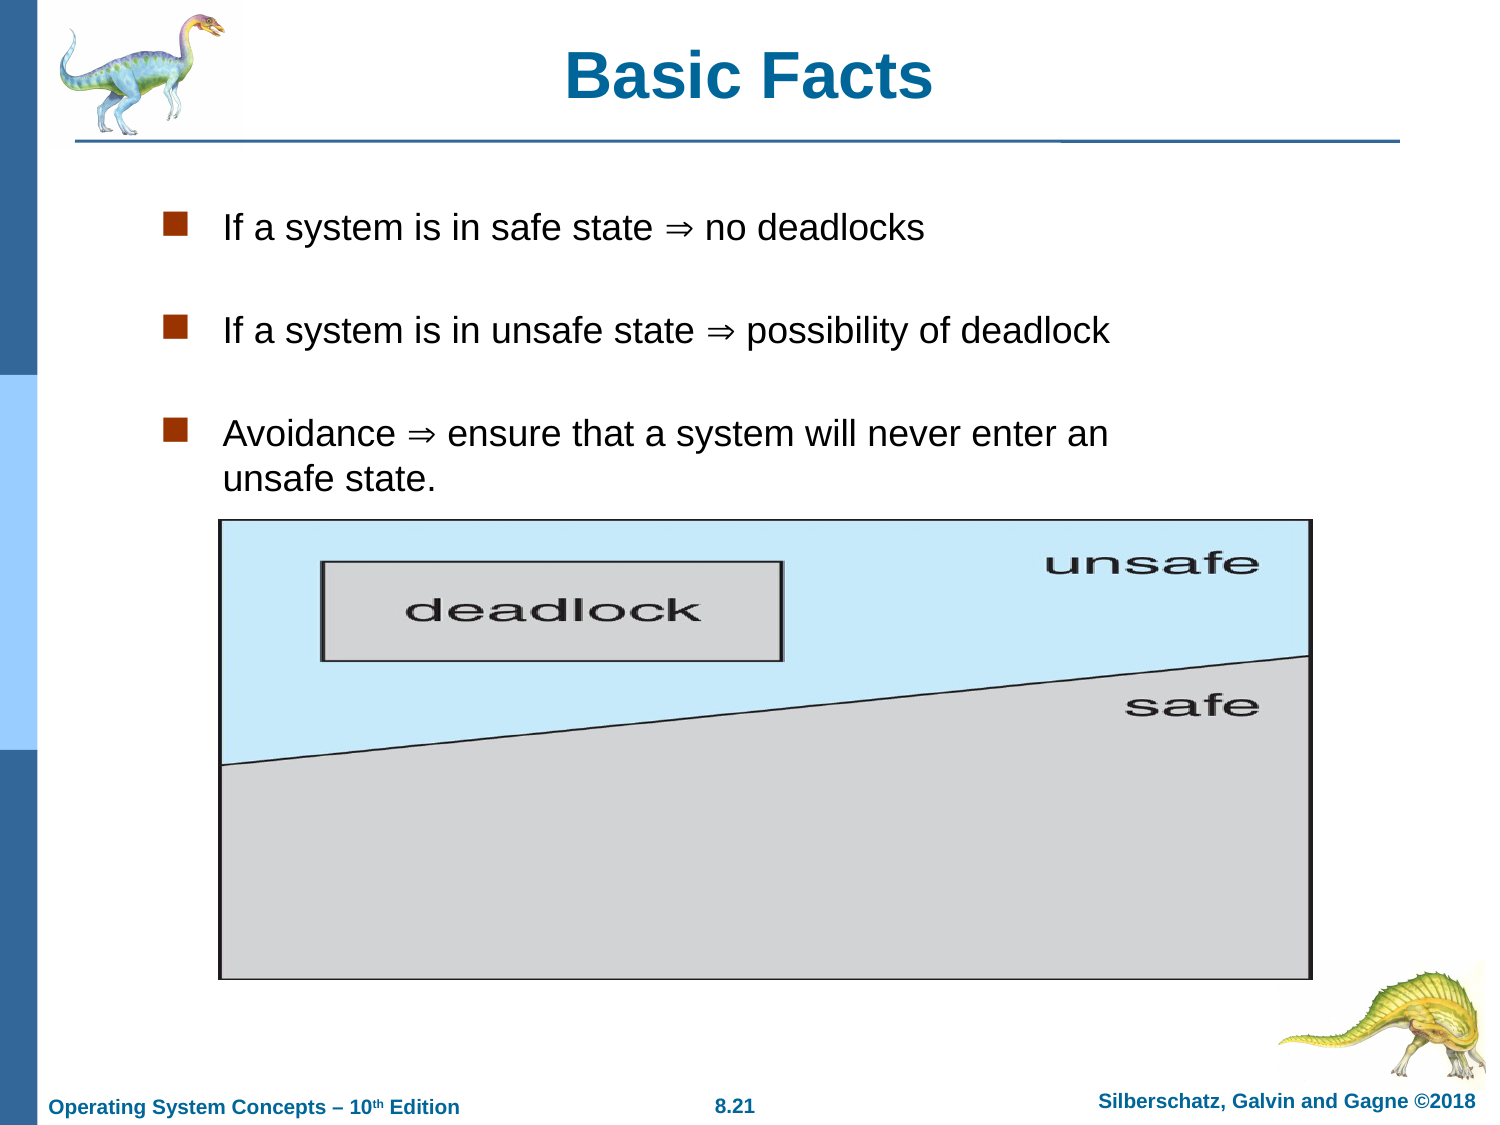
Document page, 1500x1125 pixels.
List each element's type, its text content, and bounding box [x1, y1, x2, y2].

title Basic Facts [75, 24, 1425, 120]
picture [46, 0, 243, 149]
picture [218, 519, 1486, 1090]
list If a system is in safe state  no deadlocks If a system is in unsafe state  possibility of deadlock Avoidance  ensure that a system will never enter an unsafe state. [151, 195, 1234, 920]
